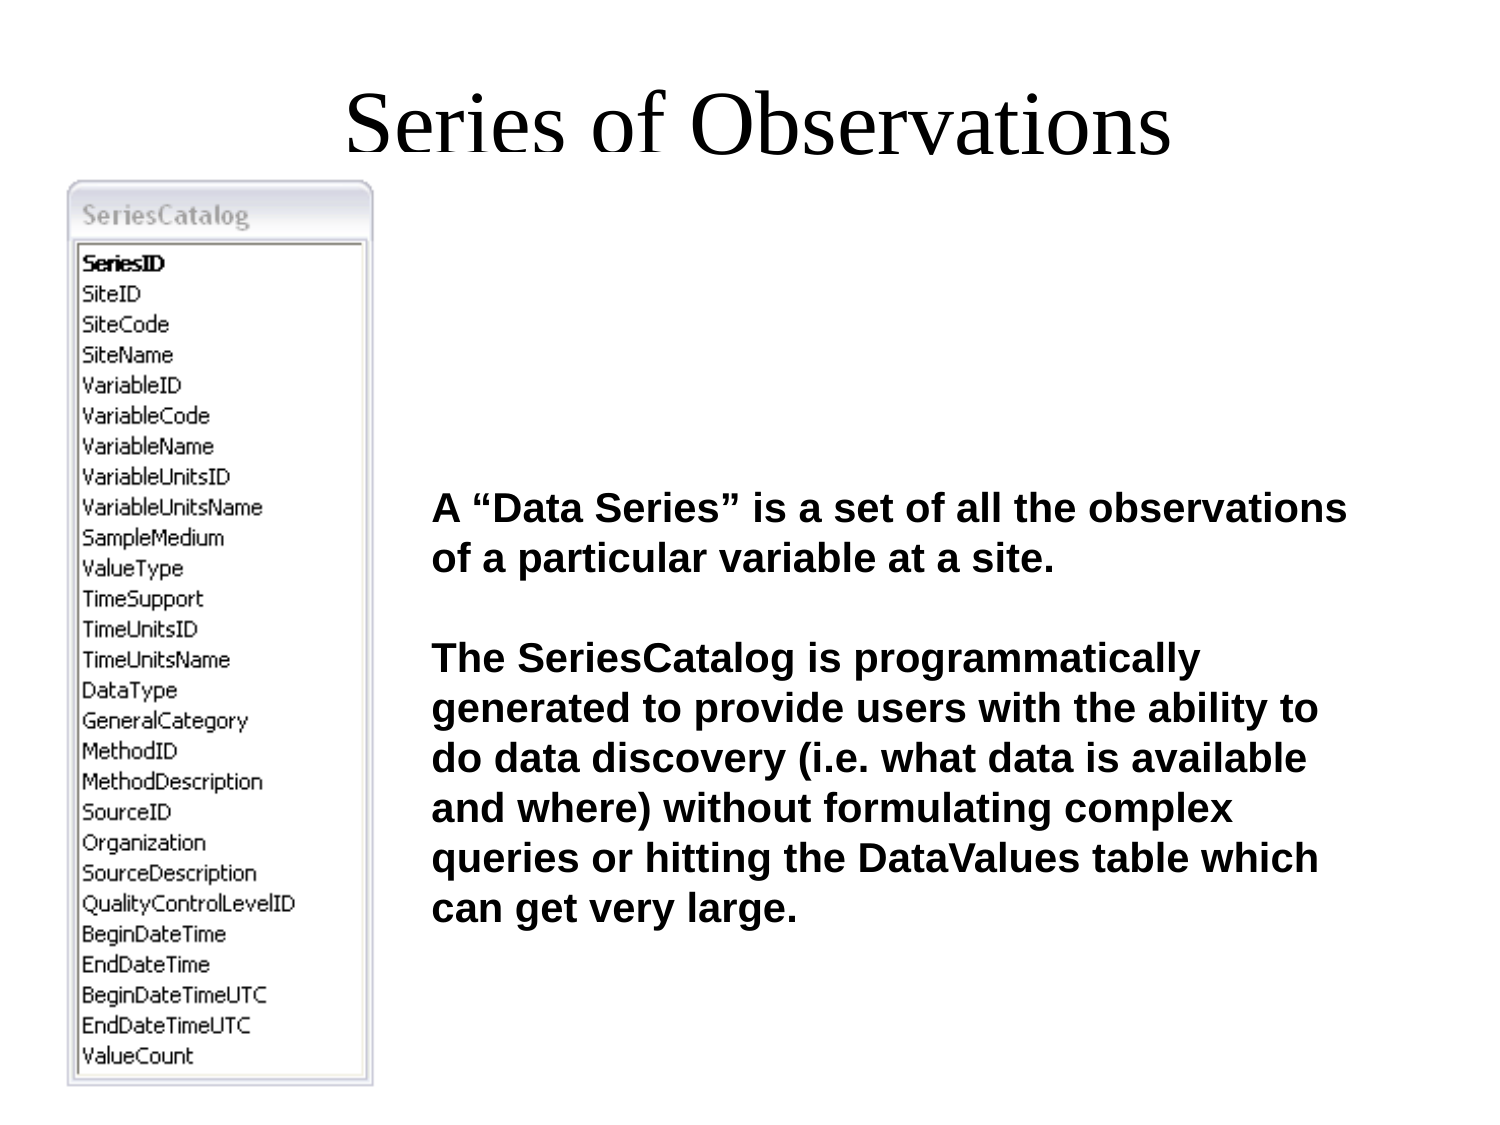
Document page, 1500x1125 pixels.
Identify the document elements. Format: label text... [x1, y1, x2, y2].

text_box A “Data Series” is a set of all the observations of a particular variable at a site. The SeriesCatalog is programmatically generated to provide users with the ability to do data discovery (i.e. what data is available and where) without formulating complex queries or hitting the DataValues table which can get very large. [689, 473, 1364, 939]
title Series of Observations [121, 24, 1397, 212]
picture [38, 152, 689, 1105]
